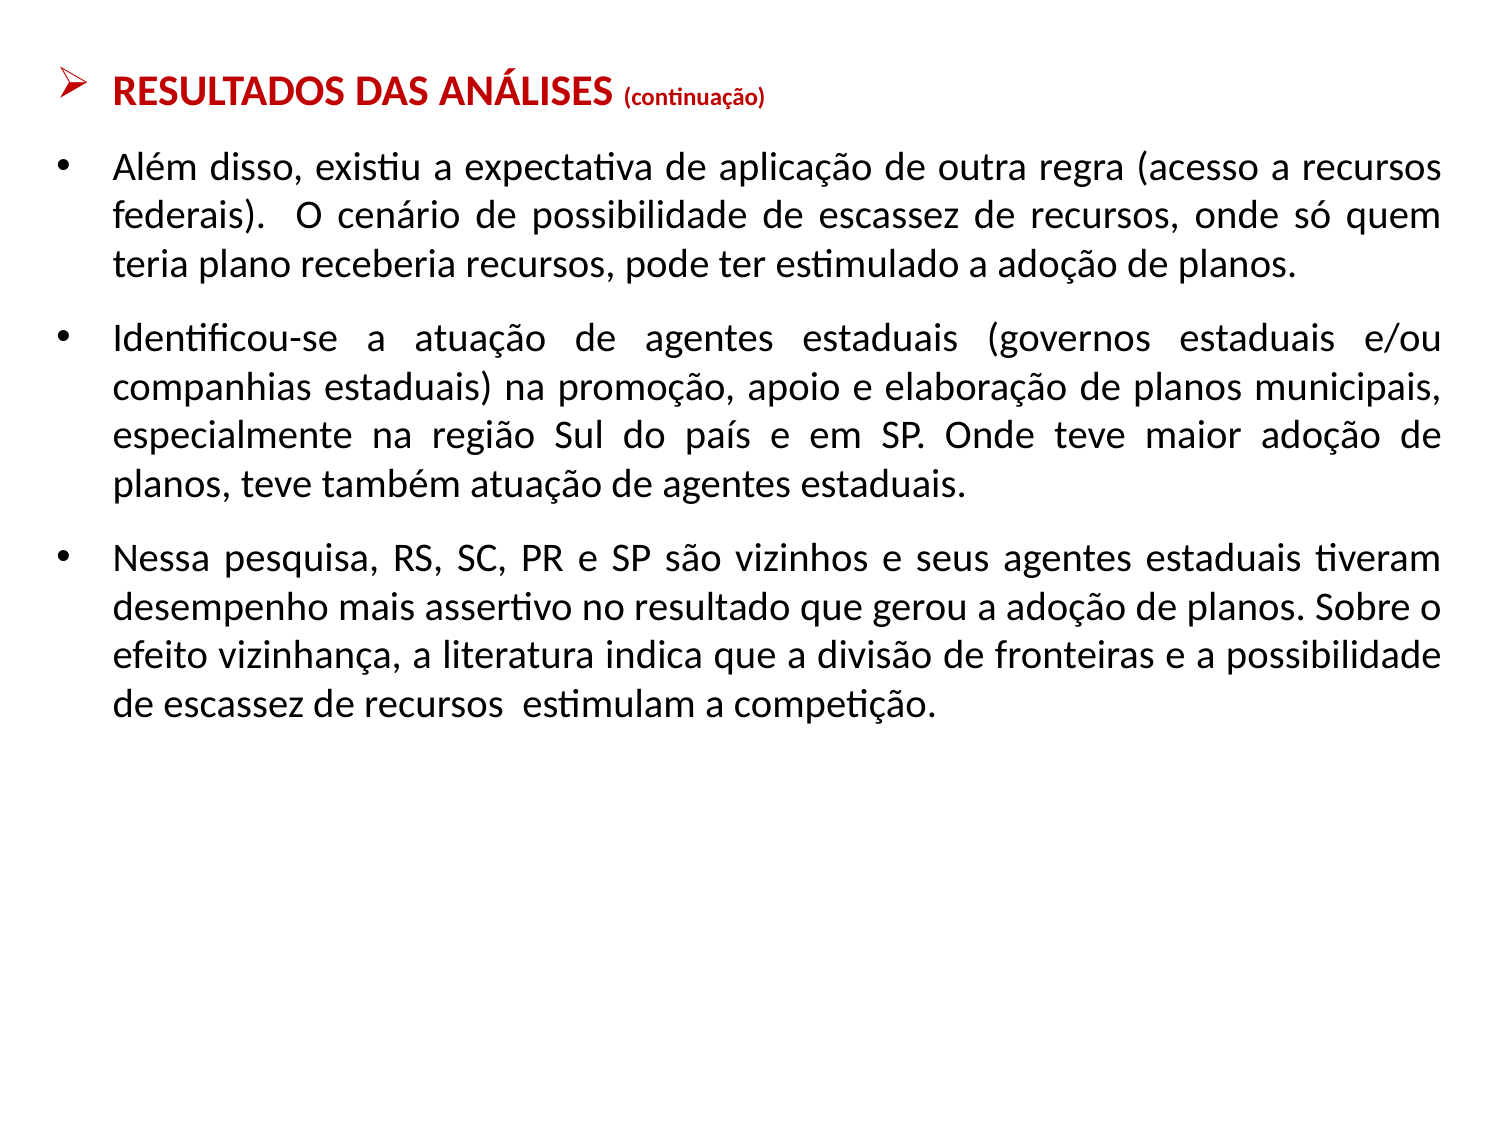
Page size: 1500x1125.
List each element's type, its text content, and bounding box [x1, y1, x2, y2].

list RESULTADOS DAS ANÁLISES (continuação) Além disso, existiu a expectativa de aplicação de outra regra (acesso a recursos federais). O cenário de possibilidade de escassez de recursos, onde só quem teria plano receberia recursos, pode ter estimulado a adoção de planos. Identificou-se a atuação de agentes estaduais (governos estaduais e/ou companhias estaduais) na promoção, apoio e elaboração de planos municipais, especialmente na região Sul do país e em SP. Onde teve maior adoção de planos, teve também atuação de agentes estaduais. Nessa pesquisa, RS, SC, PR e SP são vizinhos e seus agentes estaduais tiveram desempenho mais assertivo no resultado que gerou a adoção de planos. Sobre o efeito vizinhança, a literatura indica que a divisão de fronteiras e a possibilidade de escassez de recursos estimulam a competição. [41, 54, 1459, 1094]
